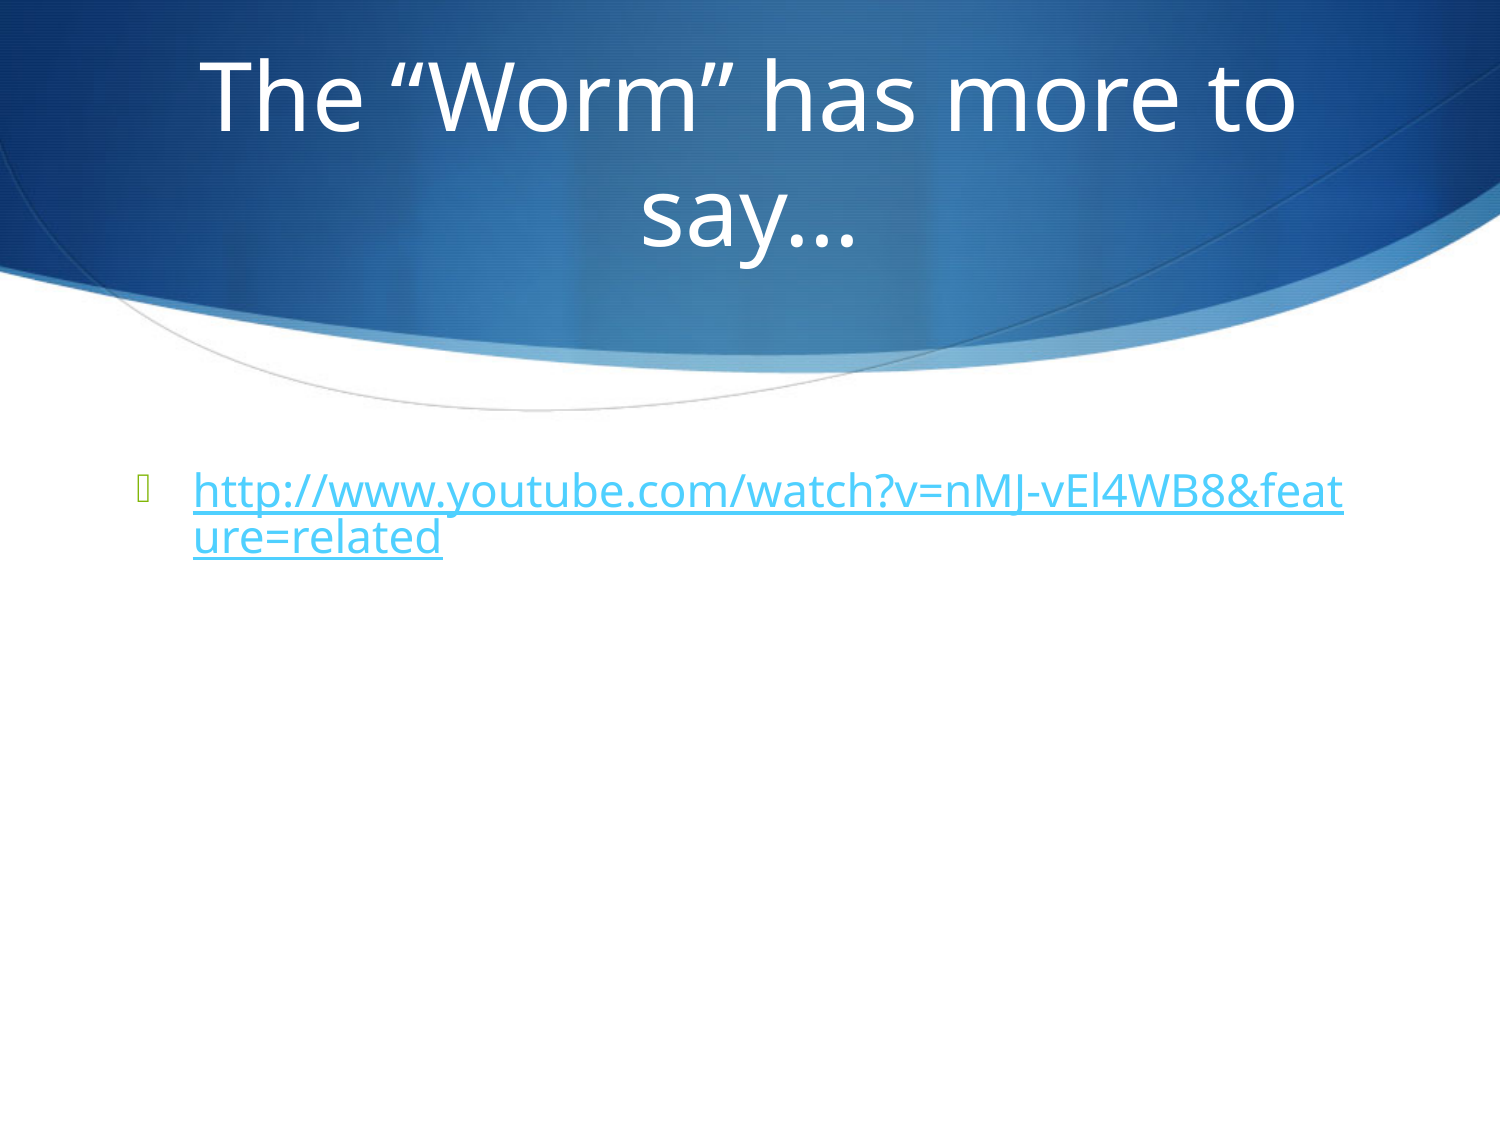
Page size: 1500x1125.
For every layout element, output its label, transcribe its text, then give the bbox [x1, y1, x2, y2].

list http://www.youtube.com/watch?v=nMJ-vEl4WB8&feature=related [121, 454, 1379, 991]
title The “Worm” has more to say… [75, 56, 1425, 245]
picture [0, 0, 1500, 1125]
